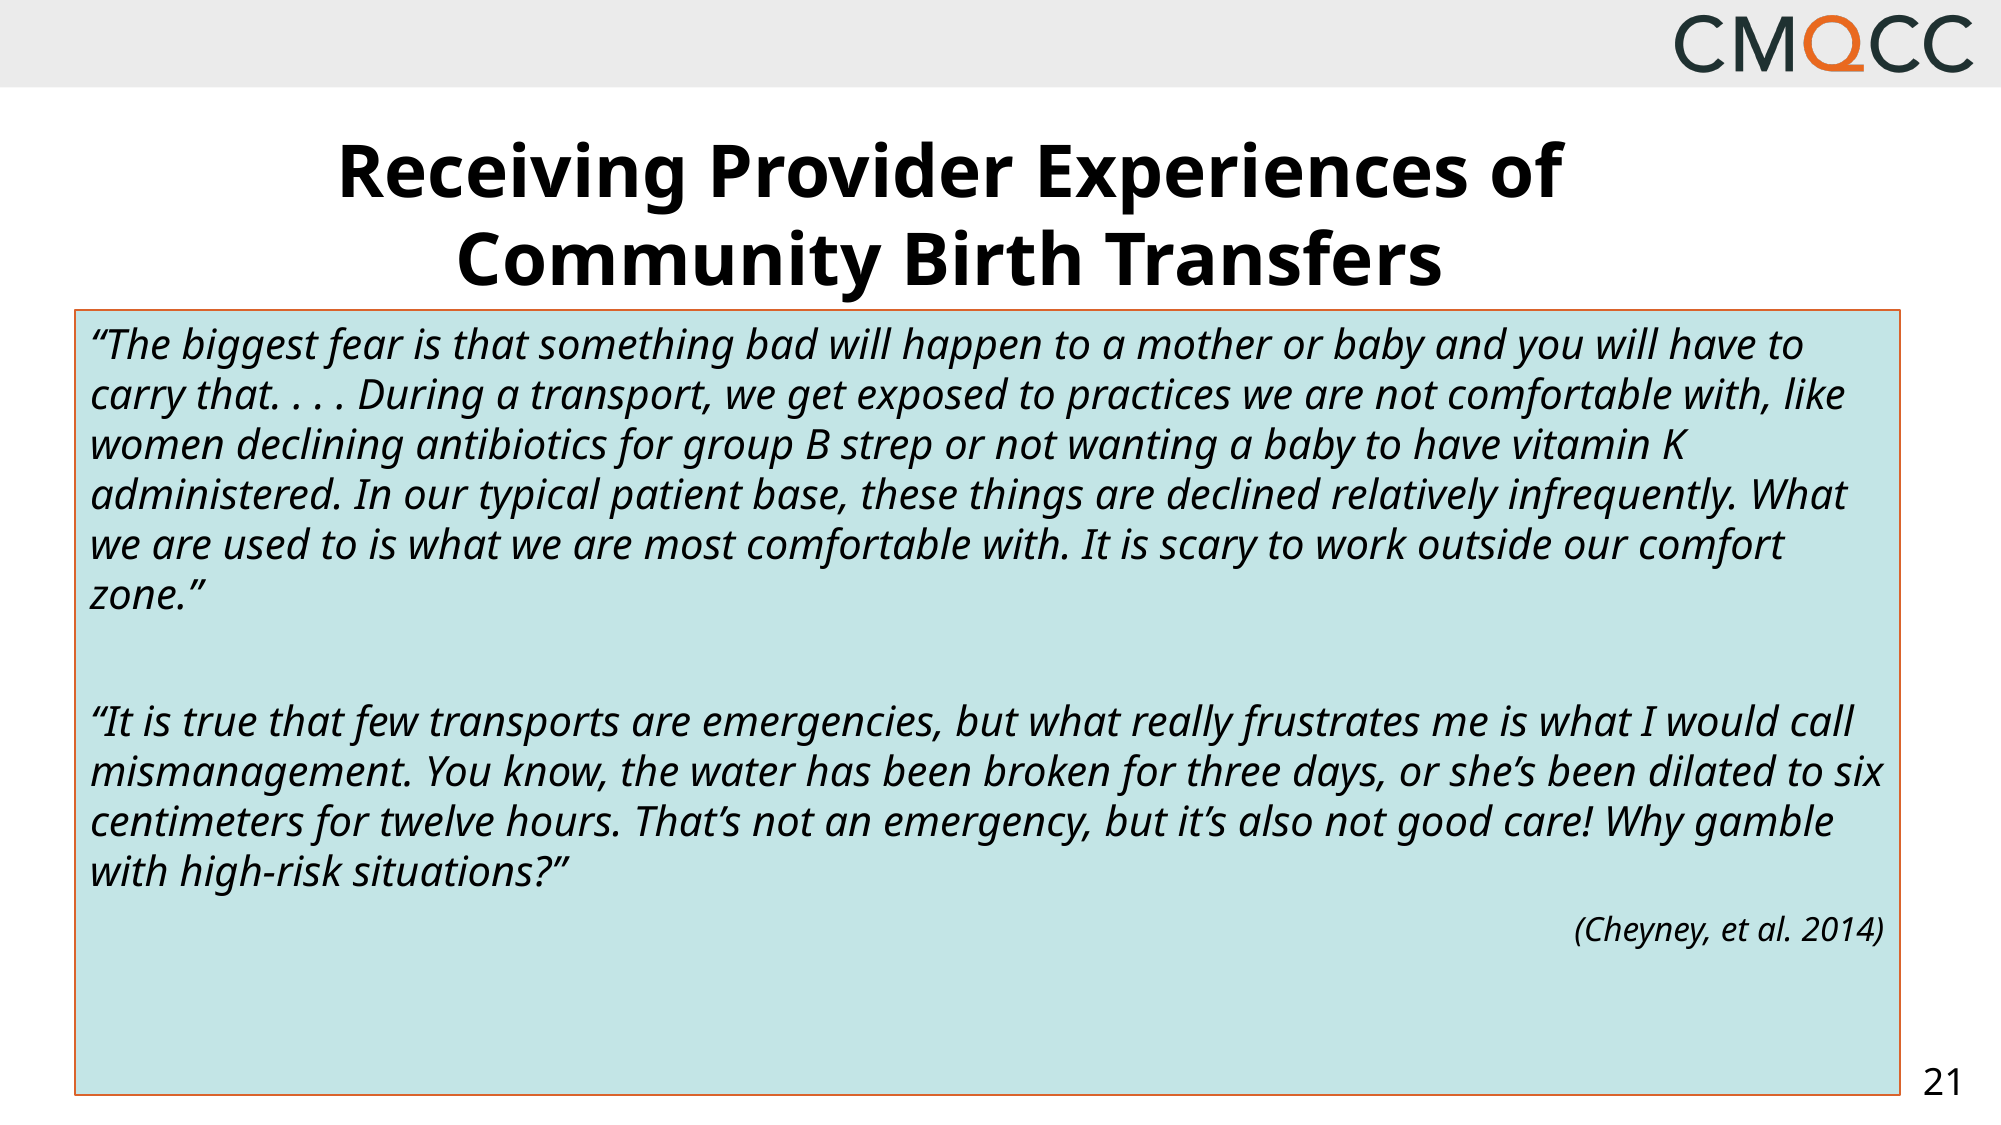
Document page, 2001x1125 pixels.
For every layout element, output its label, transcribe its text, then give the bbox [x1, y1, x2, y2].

title Receiving Provider Experiences of Community Birth Transfers [99, 137, 1800, 288]
picture [1674, 12, 1975, 75]
list “The biggest fear is that something bad will happen to a mother or baby and you will have to carry that. . . . During a transport, we get exposed to practices we are not comfortable with, like women declining antibiotics for group B strep or not wanting a baby to have vitamin K administered. In our typical patient base, these things are declined relatively infrequently. What we are used to is what we are most comfortable with. It is scary to work outside our comfort zone.” “It is true that few transports are emergencies, but what really frustrates me is what I would call mismanagement. You know, the water has been broken for three days, or she’s been dilated to six centimeters for twelve hours. That’s not an emergency, but it’s also not good care! Why gamble with high-risk situations?” (Cheyney, et al. 2014) [75, 309, 1900, 1095]
